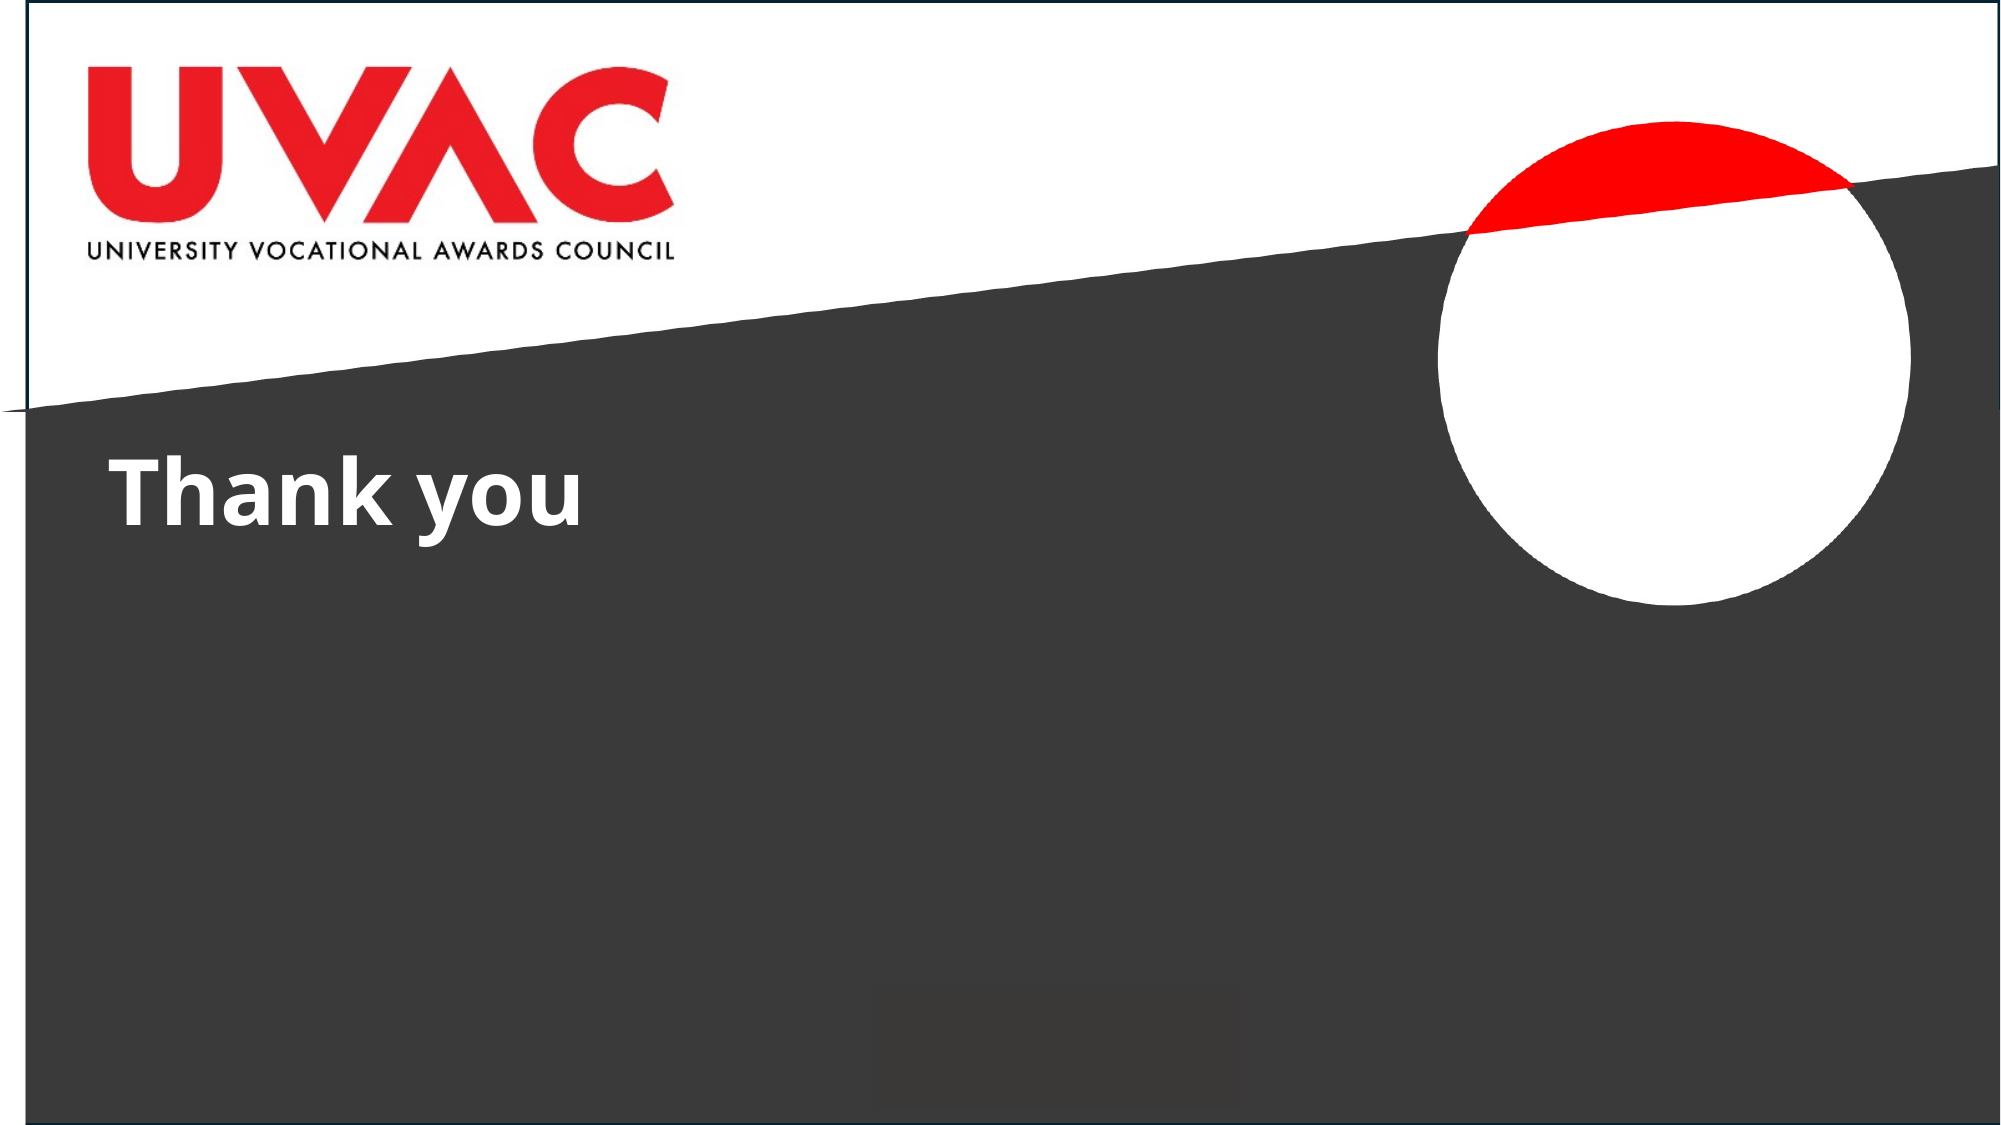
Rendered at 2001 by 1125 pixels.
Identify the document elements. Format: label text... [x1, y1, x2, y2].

list Thank you [92, 438, 1304, 621]
picture [0, 0, 2001, 1125]
